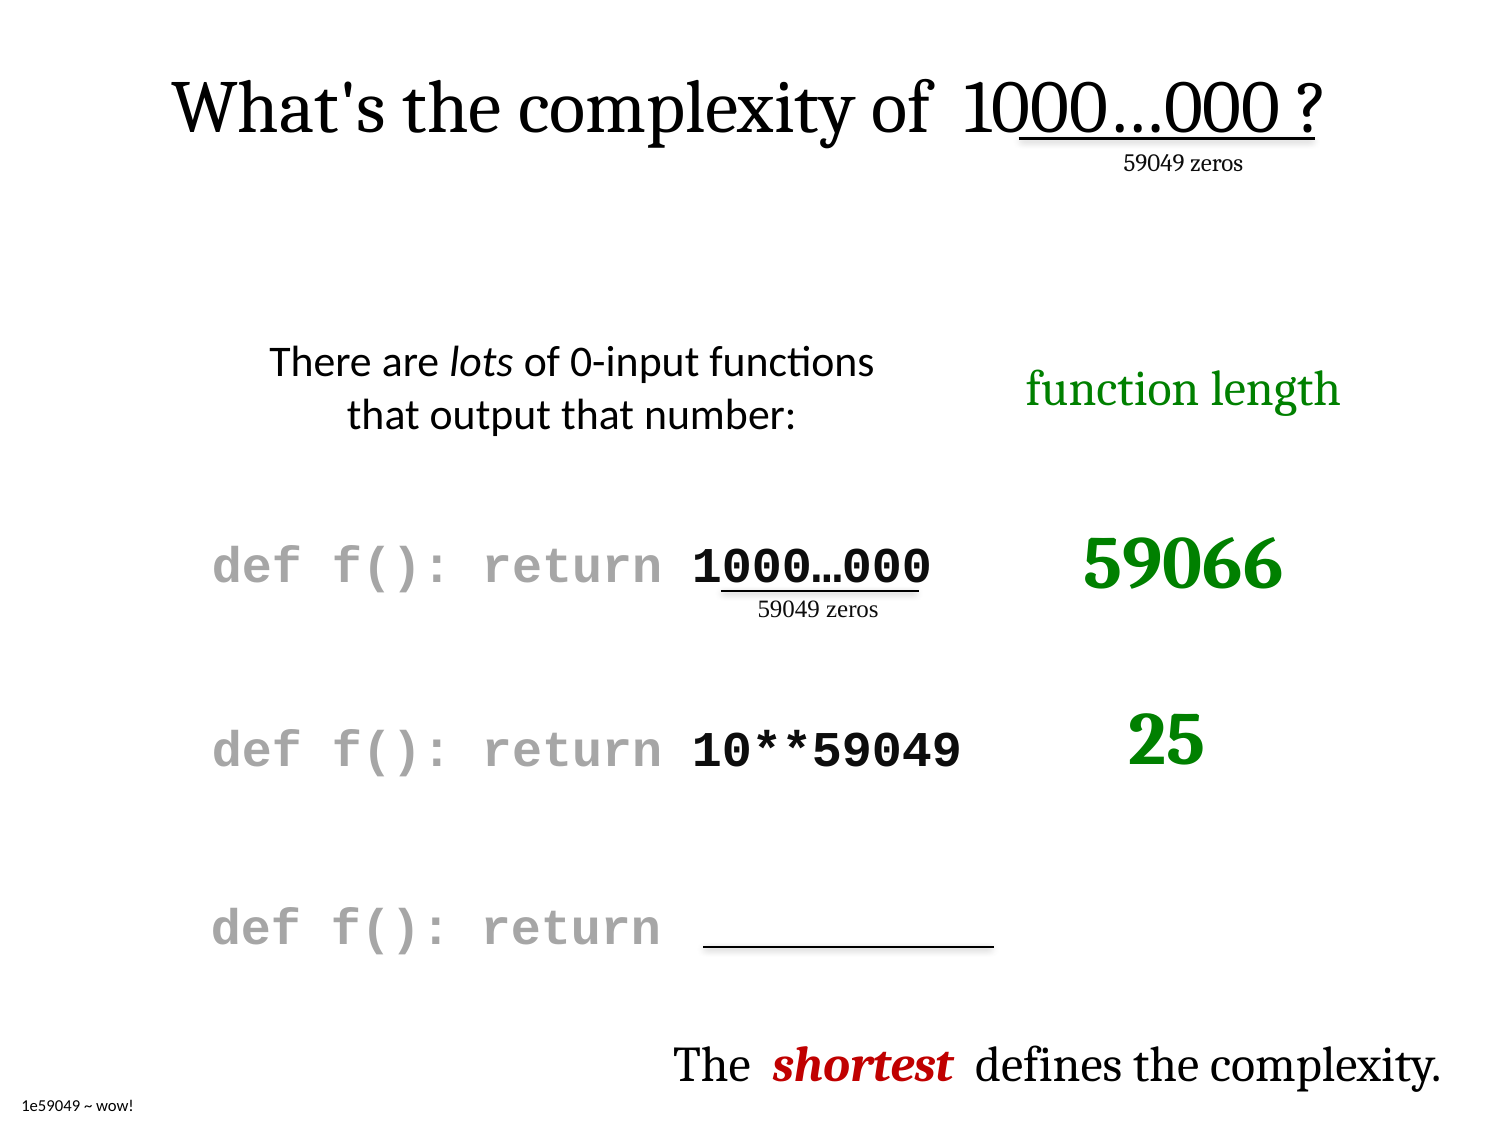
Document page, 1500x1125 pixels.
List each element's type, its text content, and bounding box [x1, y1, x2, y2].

text_box What's the complexity of 1000…000 ? [31, 49, 1470, 155]
text_box def f(): return 1000…000 [197, 524, 947, 600]
text_box def f(): return [196, 887, 676, 963]
text_box 25 [1113, 681, 1220, 787]
text_box [720, 592, 919, 599]
text_box The shortest defines the complexity. [658, 1024, 1457, 1099]
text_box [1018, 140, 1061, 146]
text_box def f(): return 10**59049 [197, 709, 977, 784]
text_box There are lots of 0-input functions that output that number: [235, 325, 909, 446]
text_box 59049 zeros [1061, 148, 1306, 184]
text_box 59066 [1069, 506, 1315, 612]
text_box 59049 zeros [696, 585, 940, 631]
text_box 1e59049 ~ wow! [6, 1087, 150, 1123]
text_box function length [987, 348, 1379, 424]
